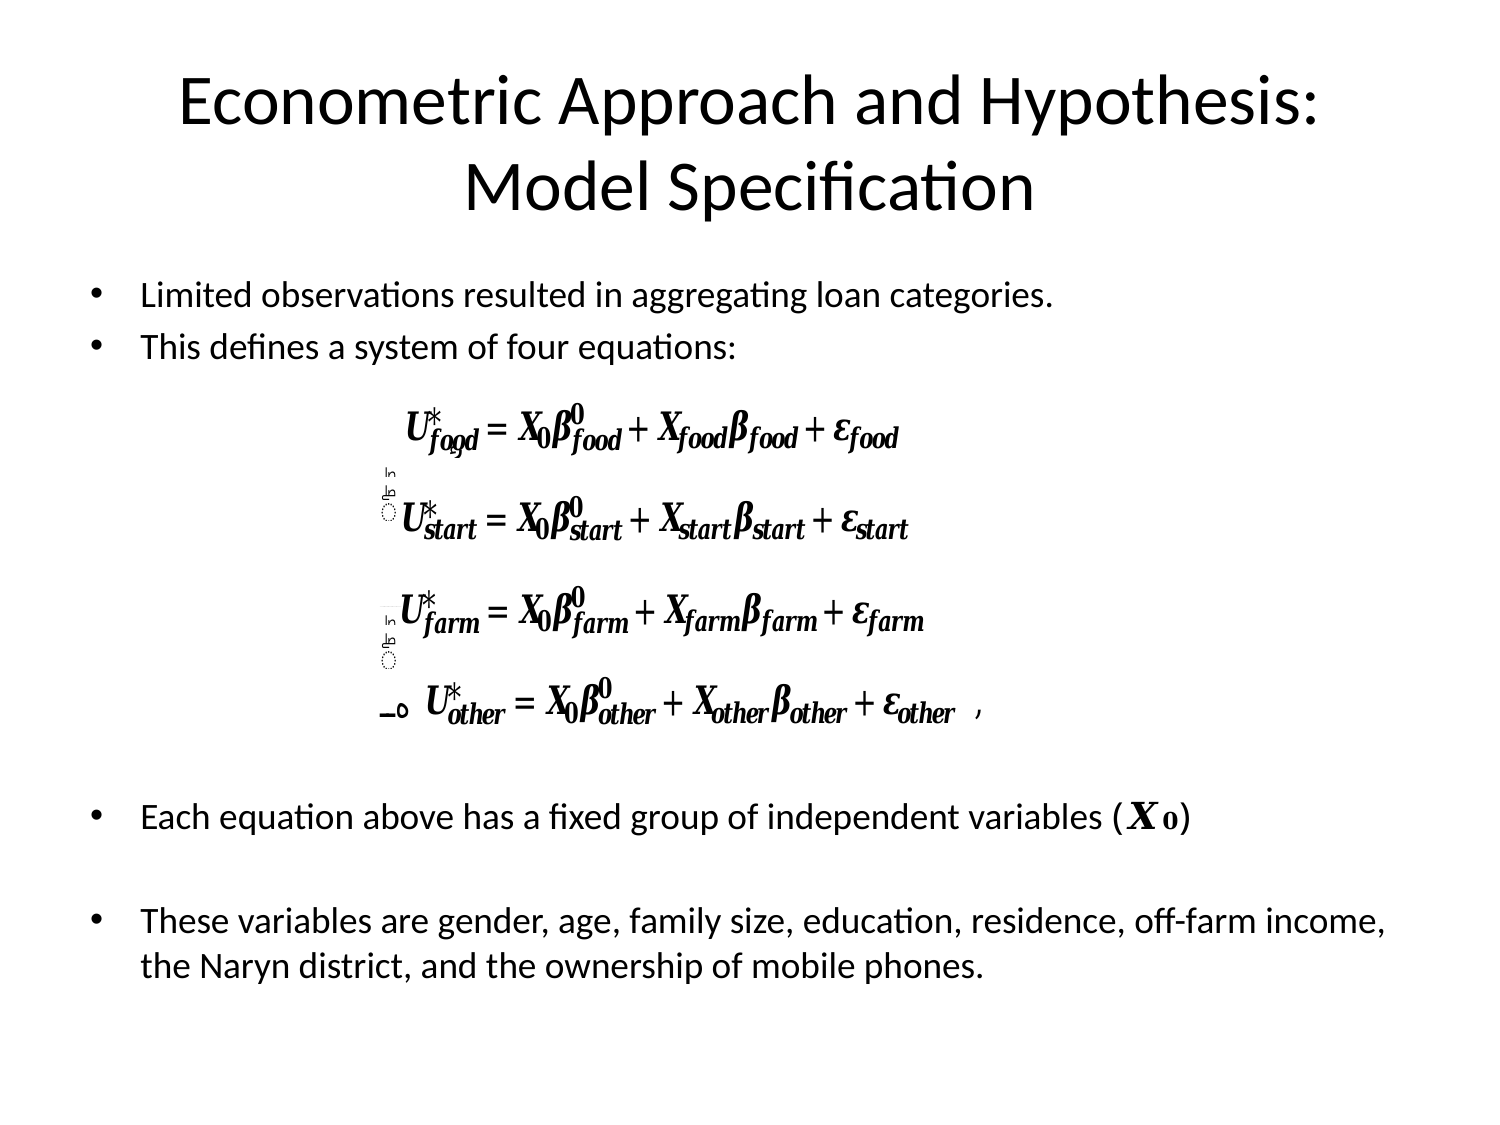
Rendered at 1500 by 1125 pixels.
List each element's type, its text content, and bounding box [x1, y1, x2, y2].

picture [99, 399, 1338, 726]
list Limited observations resulted in aggregating loan categories. This defines a system of four equations: Each equation above has a fixed group of independent variables (𝑿𝟎) These variables are gender, age, family size, education, residence, off-farm income, the Naryn district, and the ownership of mobile phones. [75, 262, 1425, 1005]
title Econometric Approach and Hypothesis: Model Specification [75, 45, 1425, 233]
